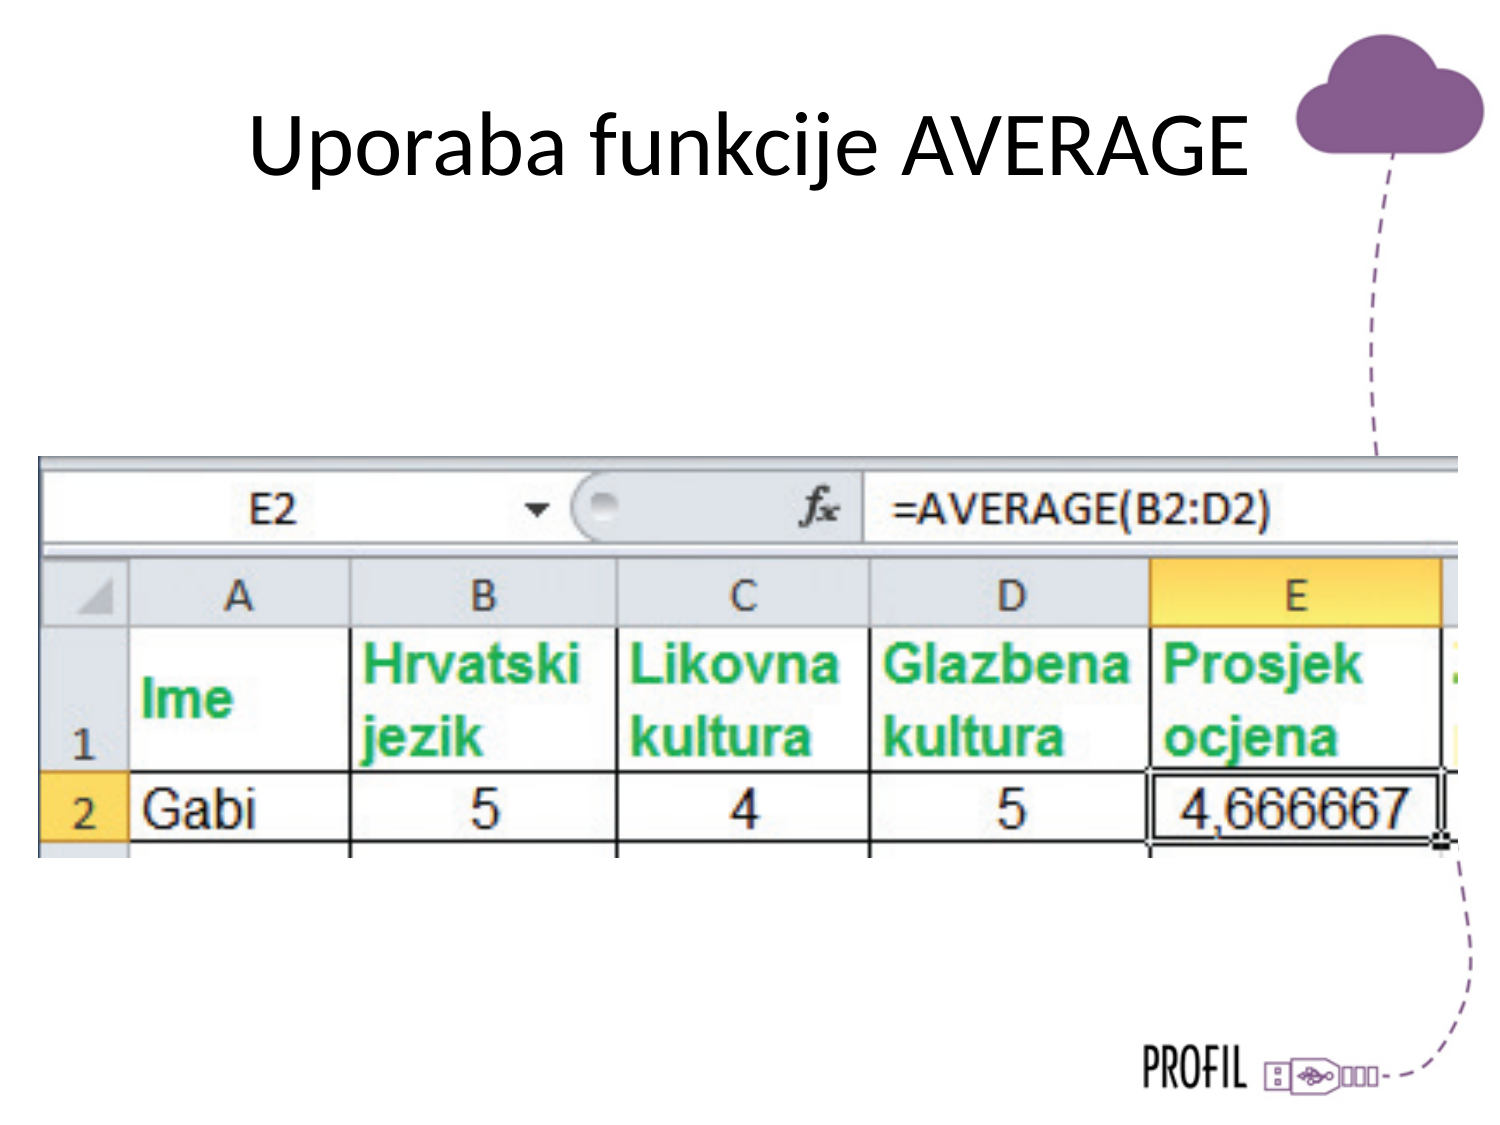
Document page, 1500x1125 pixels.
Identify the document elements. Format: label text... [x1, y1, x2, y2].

picture [37, 19, 1500, 1103]
title Uporaba funkcije AVERAGE [75, 45, 1425, 233]
